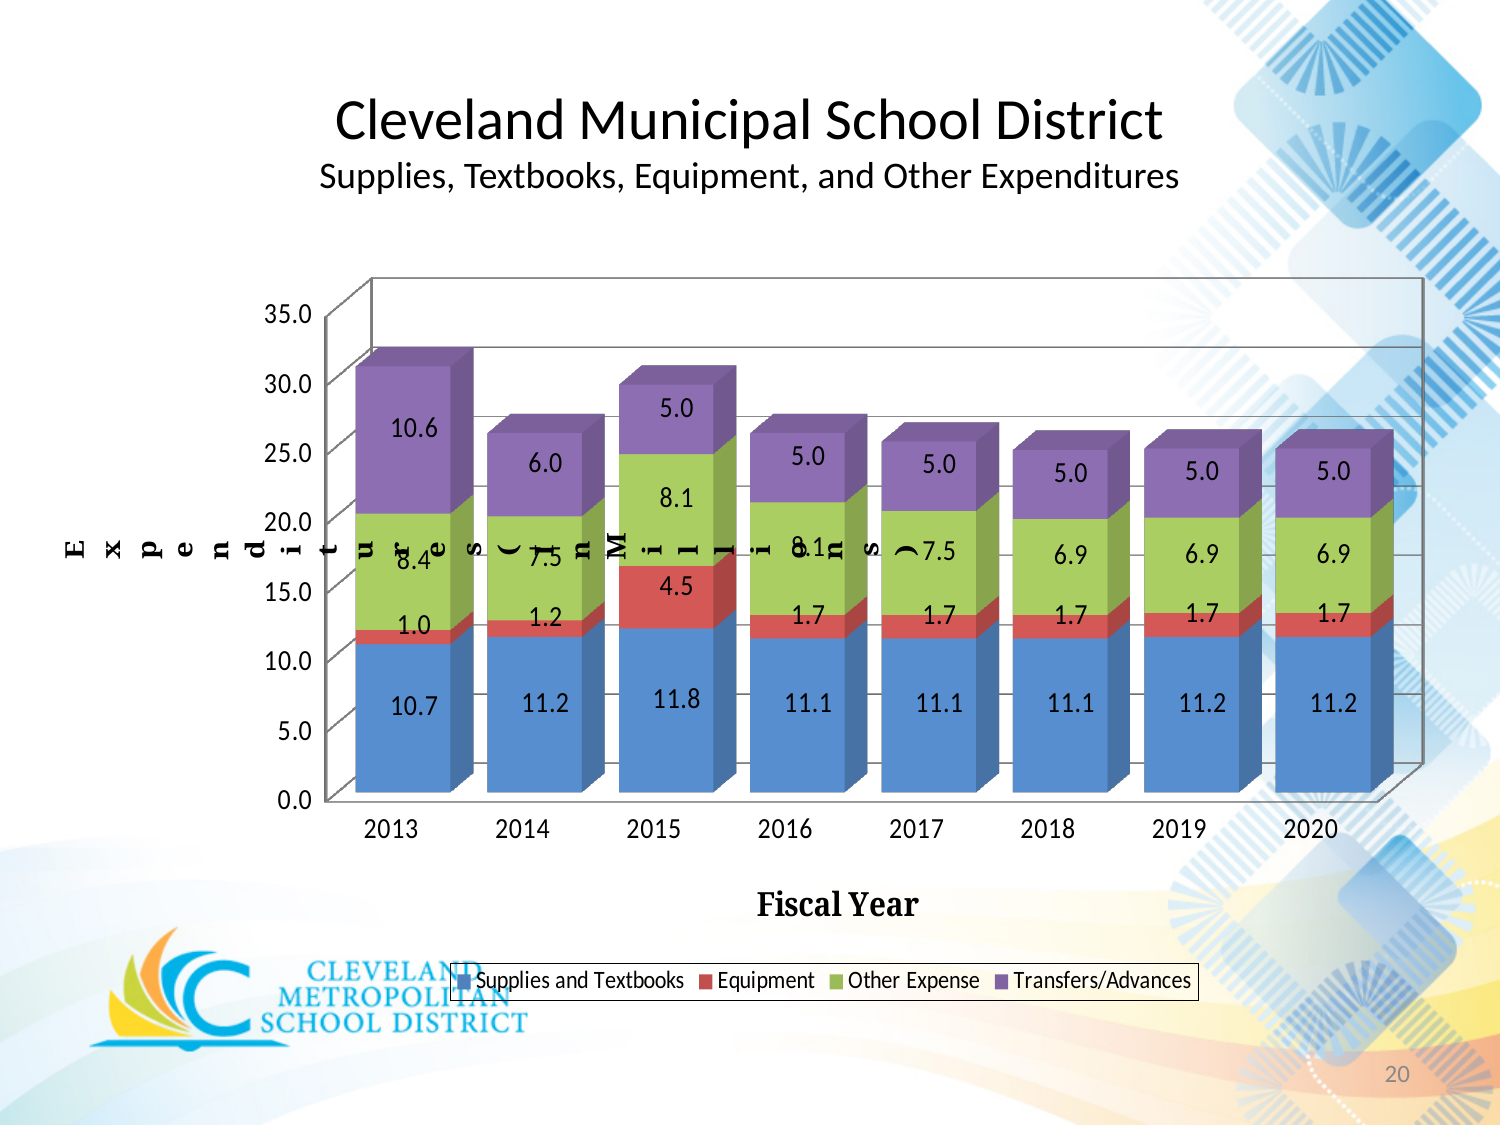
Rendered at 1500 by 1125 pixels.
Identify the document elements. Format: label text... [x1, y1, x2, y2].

chart [49, 250, 1445, 1001]
picture [0, 0, 1500, 1125]
title Cleveland Municipal School District Supplies, Textbooks, Equipment, and Other Expenditures [74, 44, 1426, 233]
slide_number 20 [1074, 1042, 1425, 1103]
